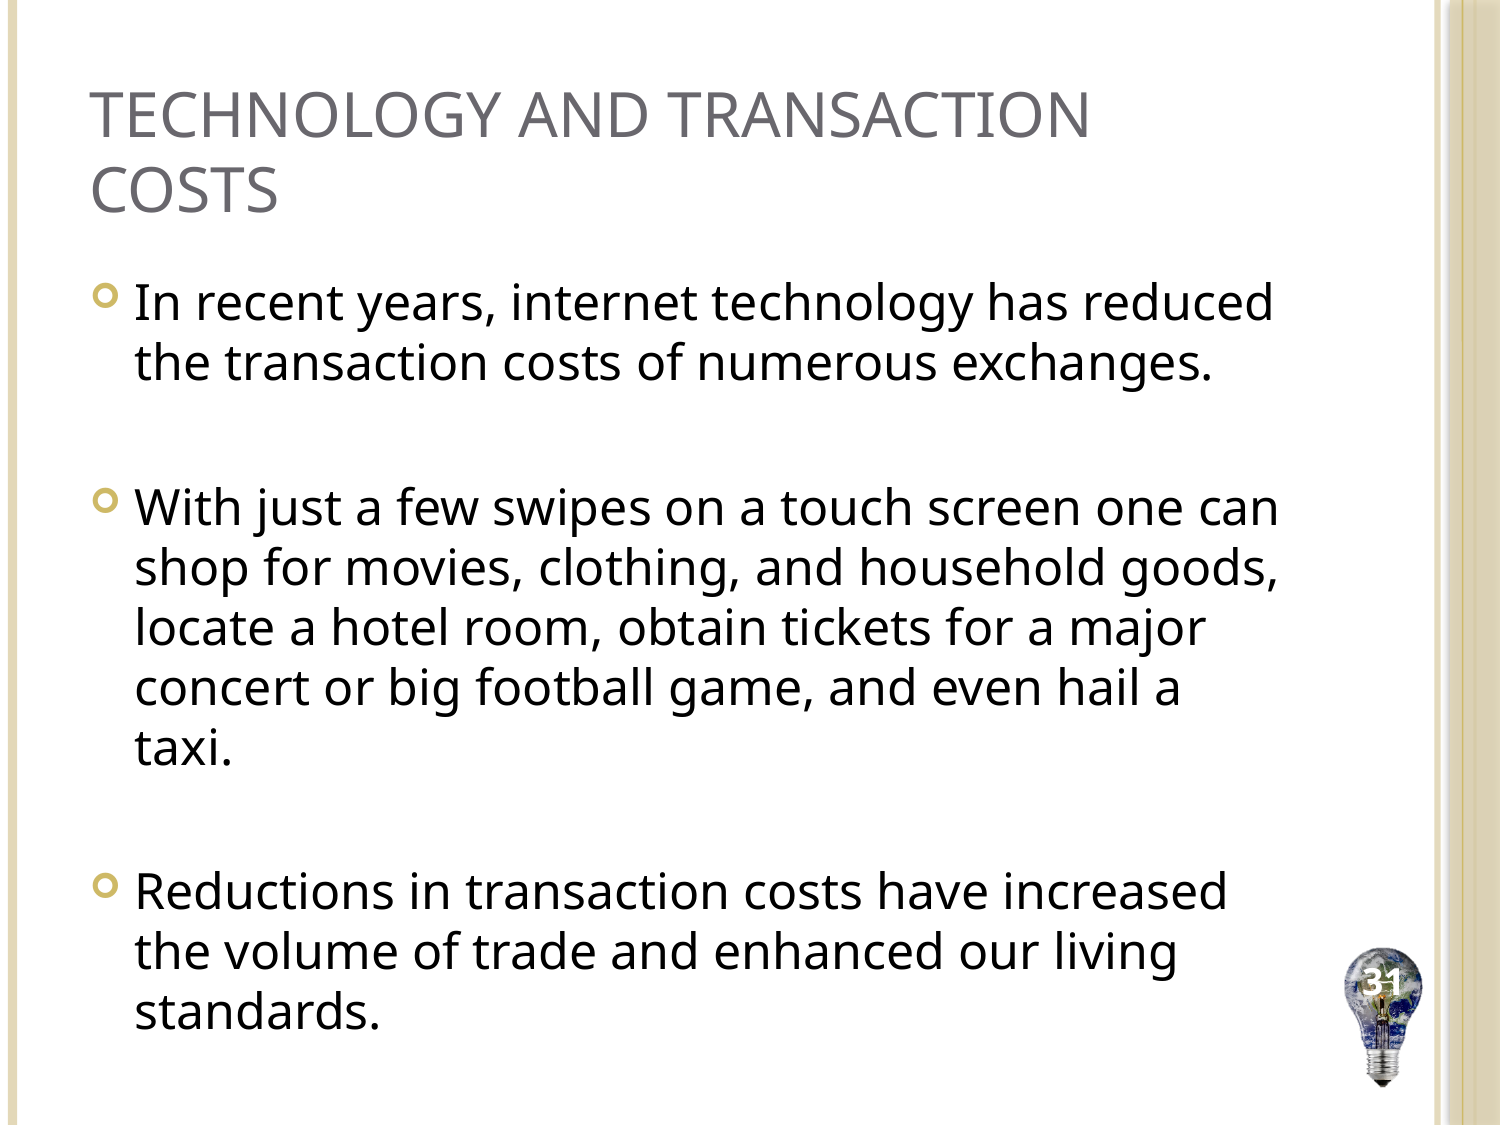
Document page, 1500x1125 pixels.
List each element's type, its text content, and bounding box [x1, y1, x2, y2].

list In recent years, internet technology has reduced the transaction costs of numerous exchanges. With just a few swipes on a touch screen one can shop for movies, clothing, and household goods, locate a hotel room, obtain tickets for a major concert or big football game, and even hail a taxi. Reductions in transaction costs have increased the volume of trade and enhanced our living standards. [75, 262, 1300, 1062]
picture [1327, 933, 1434, 1099]
title Technology and Transaction Costs [75, 45, 1300, 233]
slide_number 31 [1333, 940, 1434, 1027]
